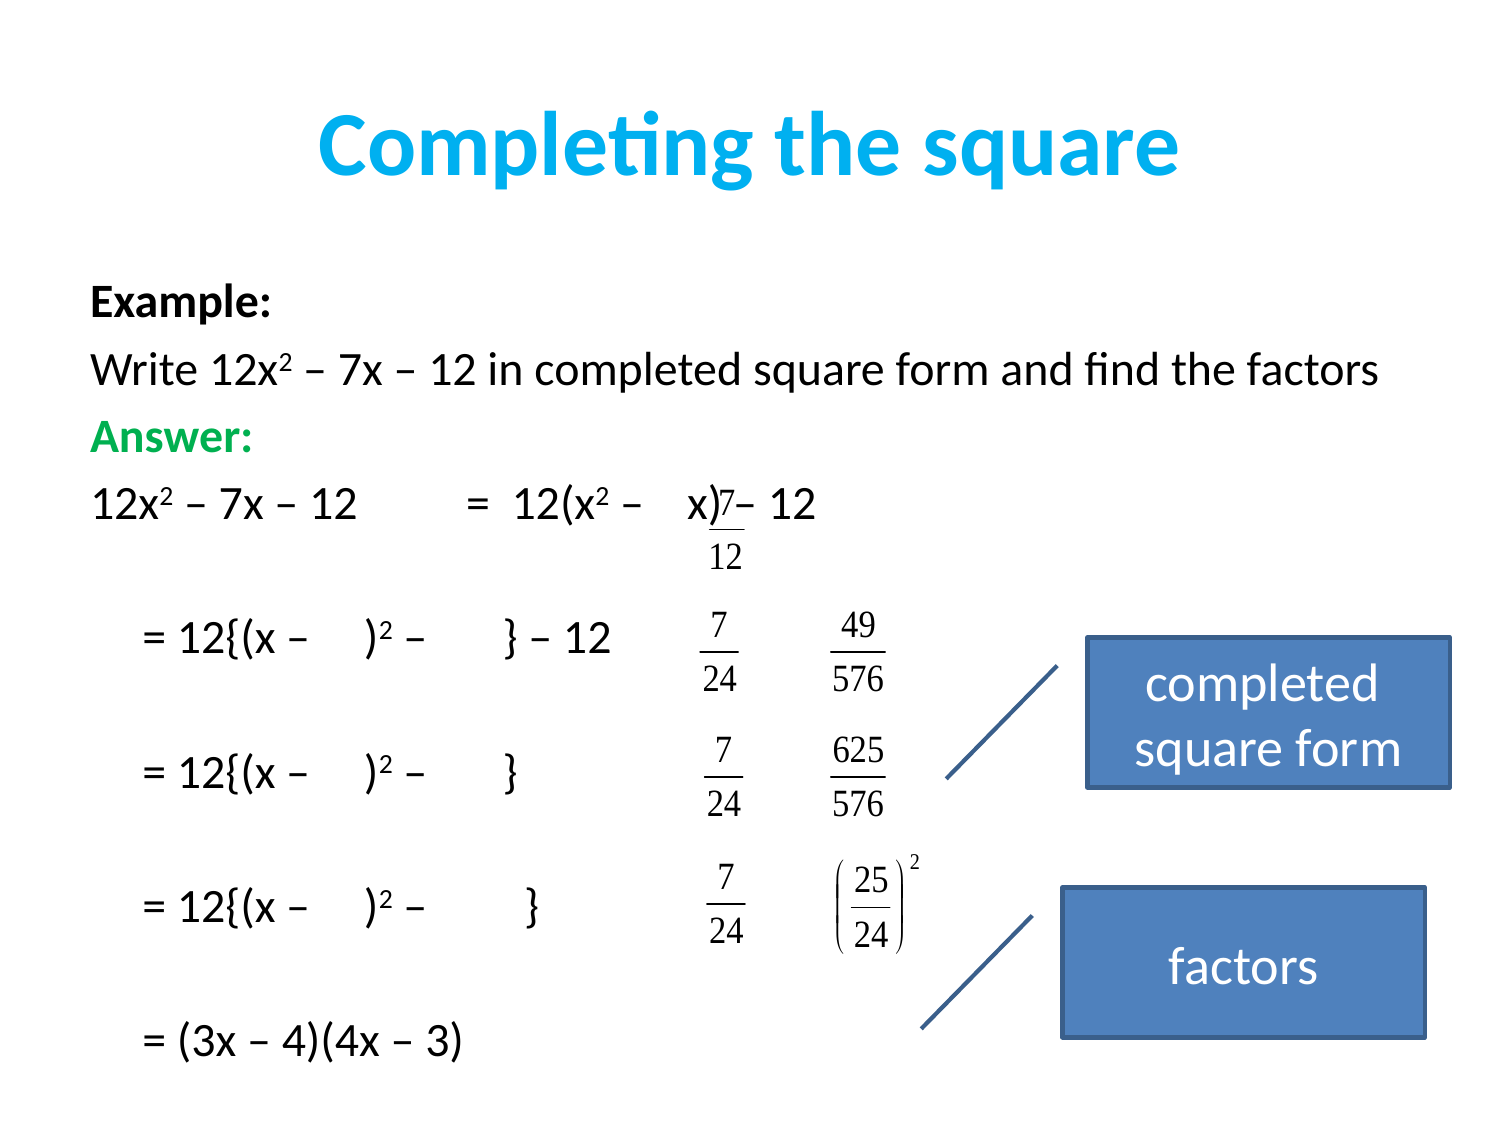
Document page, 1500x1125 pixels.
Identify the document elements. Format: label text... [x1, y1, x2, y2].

title Completing the square [75, 45, 1425, 233]
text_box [700, 852, 754, 953]
text_box factors [919, 914, 1034, 1031]
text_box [824, 725, 892, 826]
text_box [698, 725, 751, 826]
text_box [829, 842, 928, 963]
text_box completed square form [1085, 635, 1452, 790]
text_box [703, 478, 751, 579]
list Example: Write 12x2 – 7x – 12 in completed square form and find the factors Answer: 12x2 – 7x – 12 = 12(x2 – x) – 12 = 12{(x – )2 – } – 12 = 12{(x – )2 – } = 12{(x – )2 – } = (3x – 4)(4x – 3) [75, 262, 1425, 1088]
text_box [693, 600, 747, 701]
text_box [824, 600, 892, 701]
text_box factors [1060, 885, 1427, 1040]
text_box completed square form [944, 664, 1059, 781]
